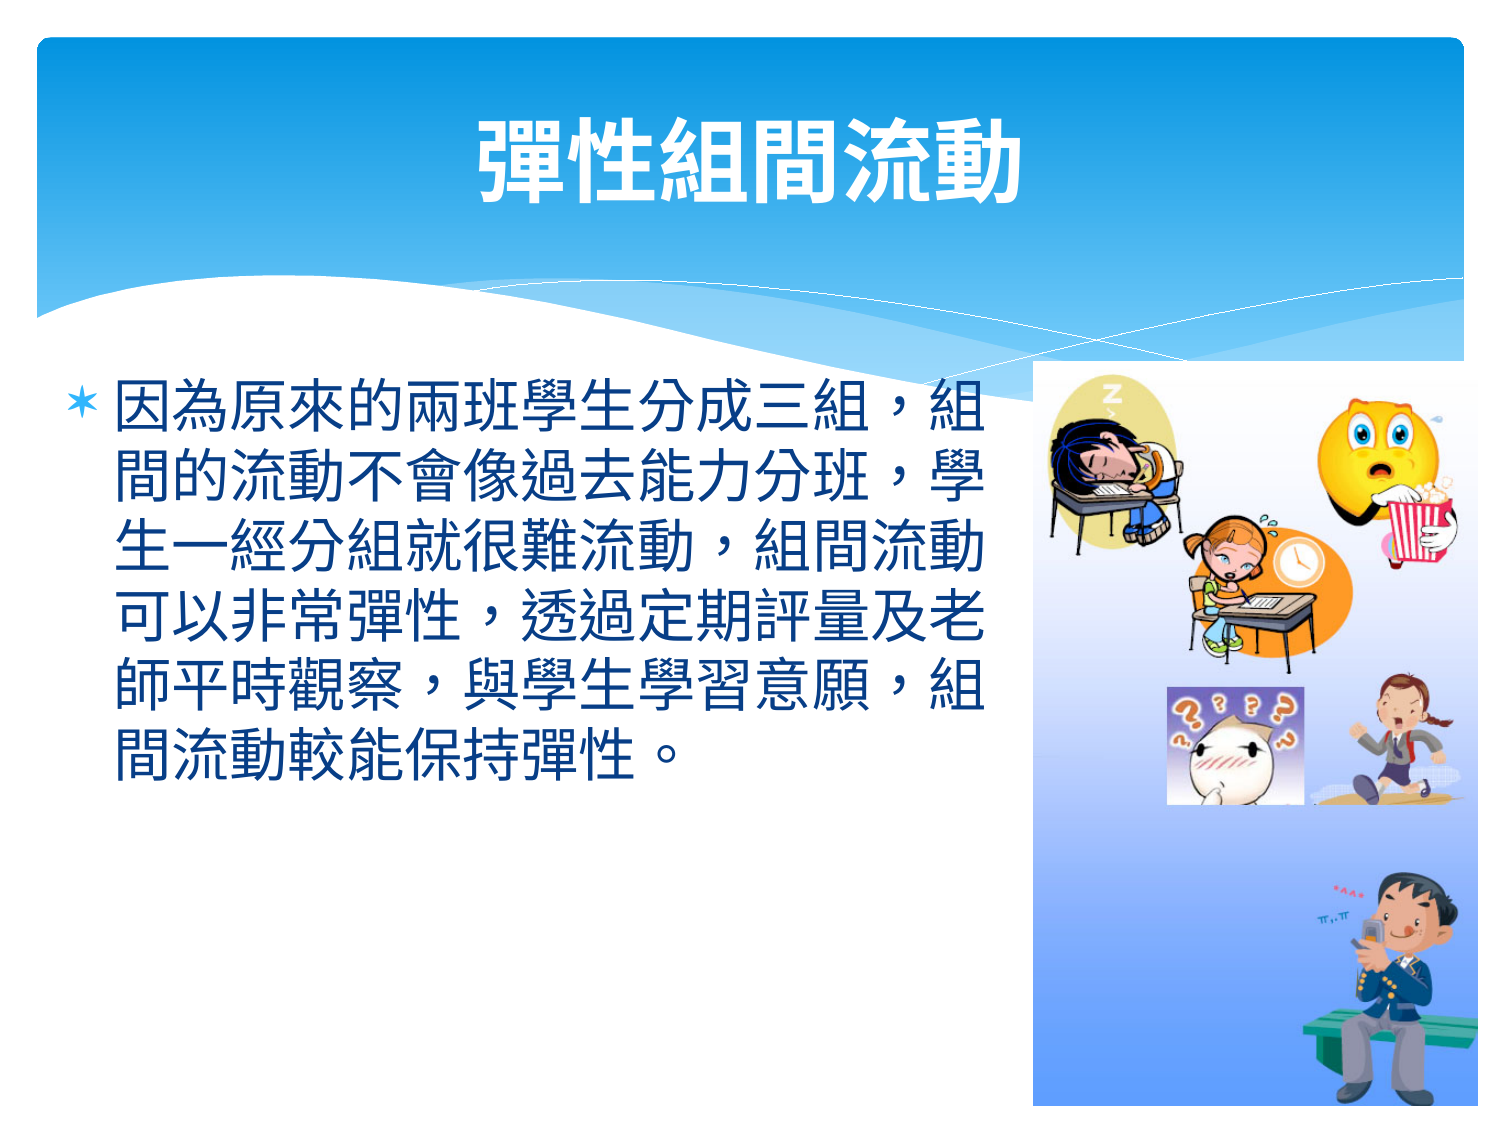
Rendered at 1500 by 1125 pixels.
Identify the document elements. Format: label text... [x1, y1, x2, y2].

list 因為原來的兩班學生分成三組，組間的流動不會像過去能力分班，學生一經分組就很難流動，組間流動可以非常彈性，透過定期評量及老師平時觀察，與學生學習意願，組間流動較能保持彈性。 [53, 361, 1022, 1106]
picture [1033, 361, 1478, 1107]
title 彈性組間流動 [75, 55, 1425, 261]
